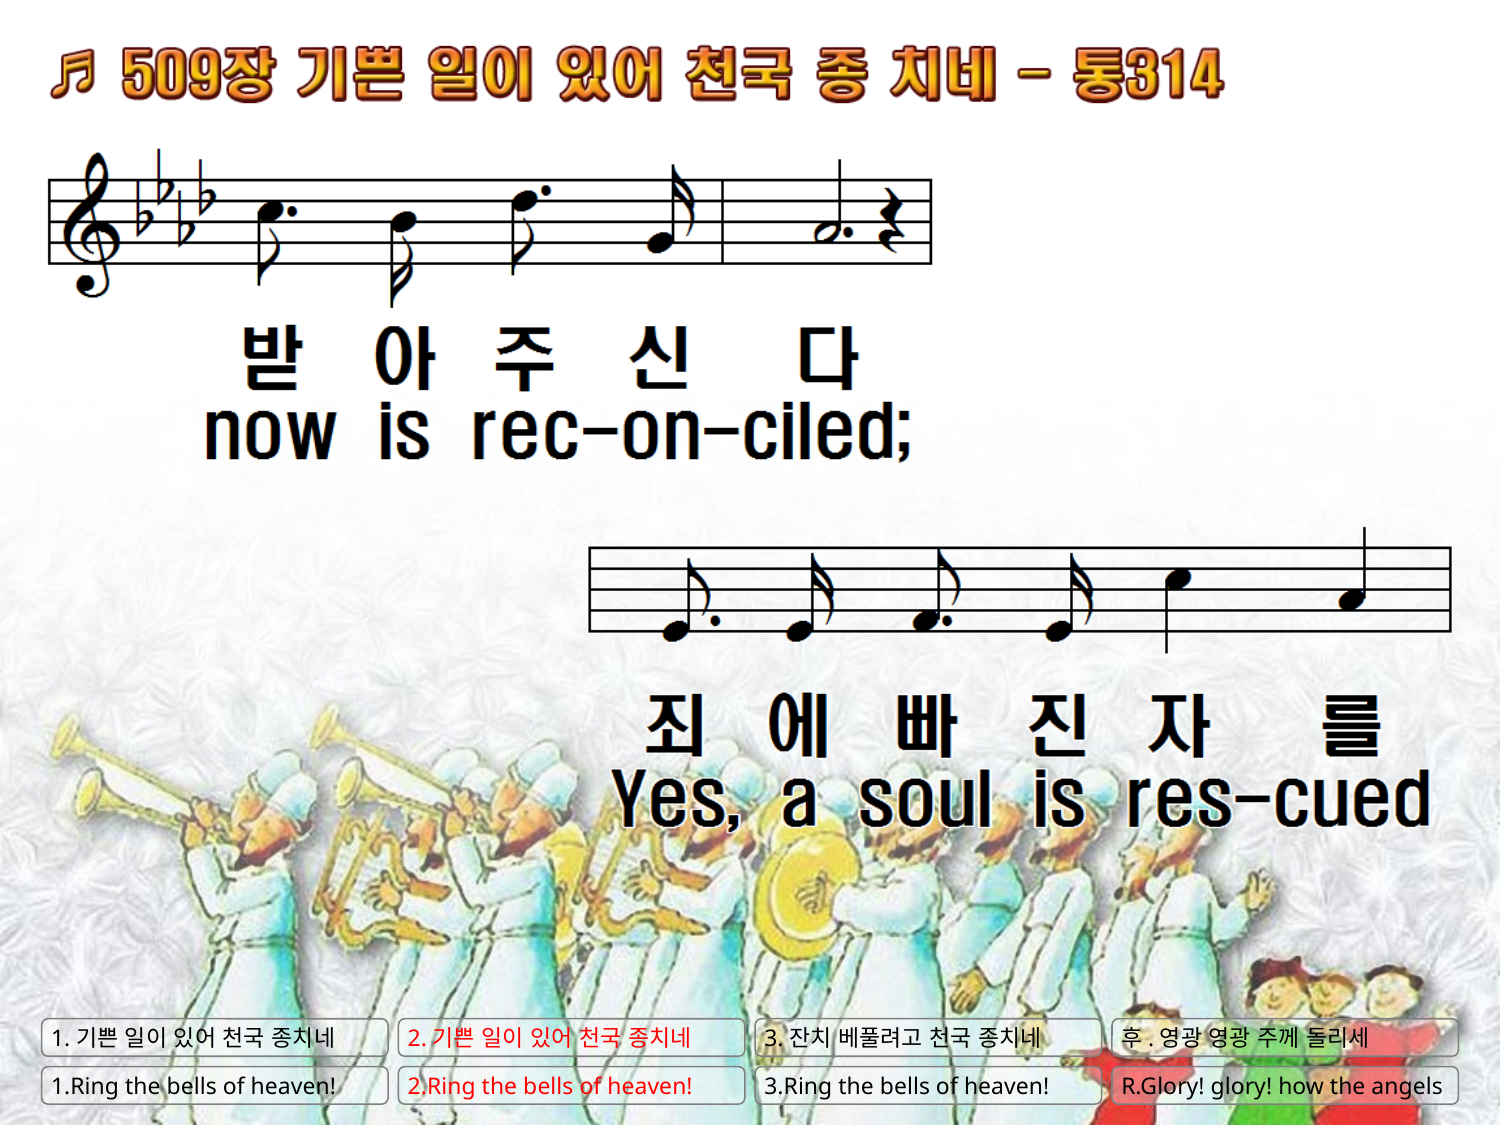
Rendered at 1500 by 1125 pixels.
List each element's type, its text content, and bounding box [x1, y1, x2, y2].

text_box 3.잔치 베풀려고 천국 종치네 [755, 1018, 1102, 1057]
text_box 후.영광 영광 주께 돌리세 [1111, 1018, 1459, 1057]
picture [0, 0, 1500, 1125]
text_box 2.기쁜 일이 있어 천국 종치네 [398, 1018, 745, 1057]
text_box 3.Ring the bells of heaven! [755, 1066, 1102, 1105]
text_box 2.Ring the bells of heaven! [398, 1066, 745, 1105]
text_box 1.기쁜 일이 있어 천국 종치네 [41, 1018, 389, 1057]
text_box R.Glory! glory! how the angels [1111, 1066, 1459, 1105]
text_box 1.Ring the bells of heaven! [41, 1066, 389, 1105]
